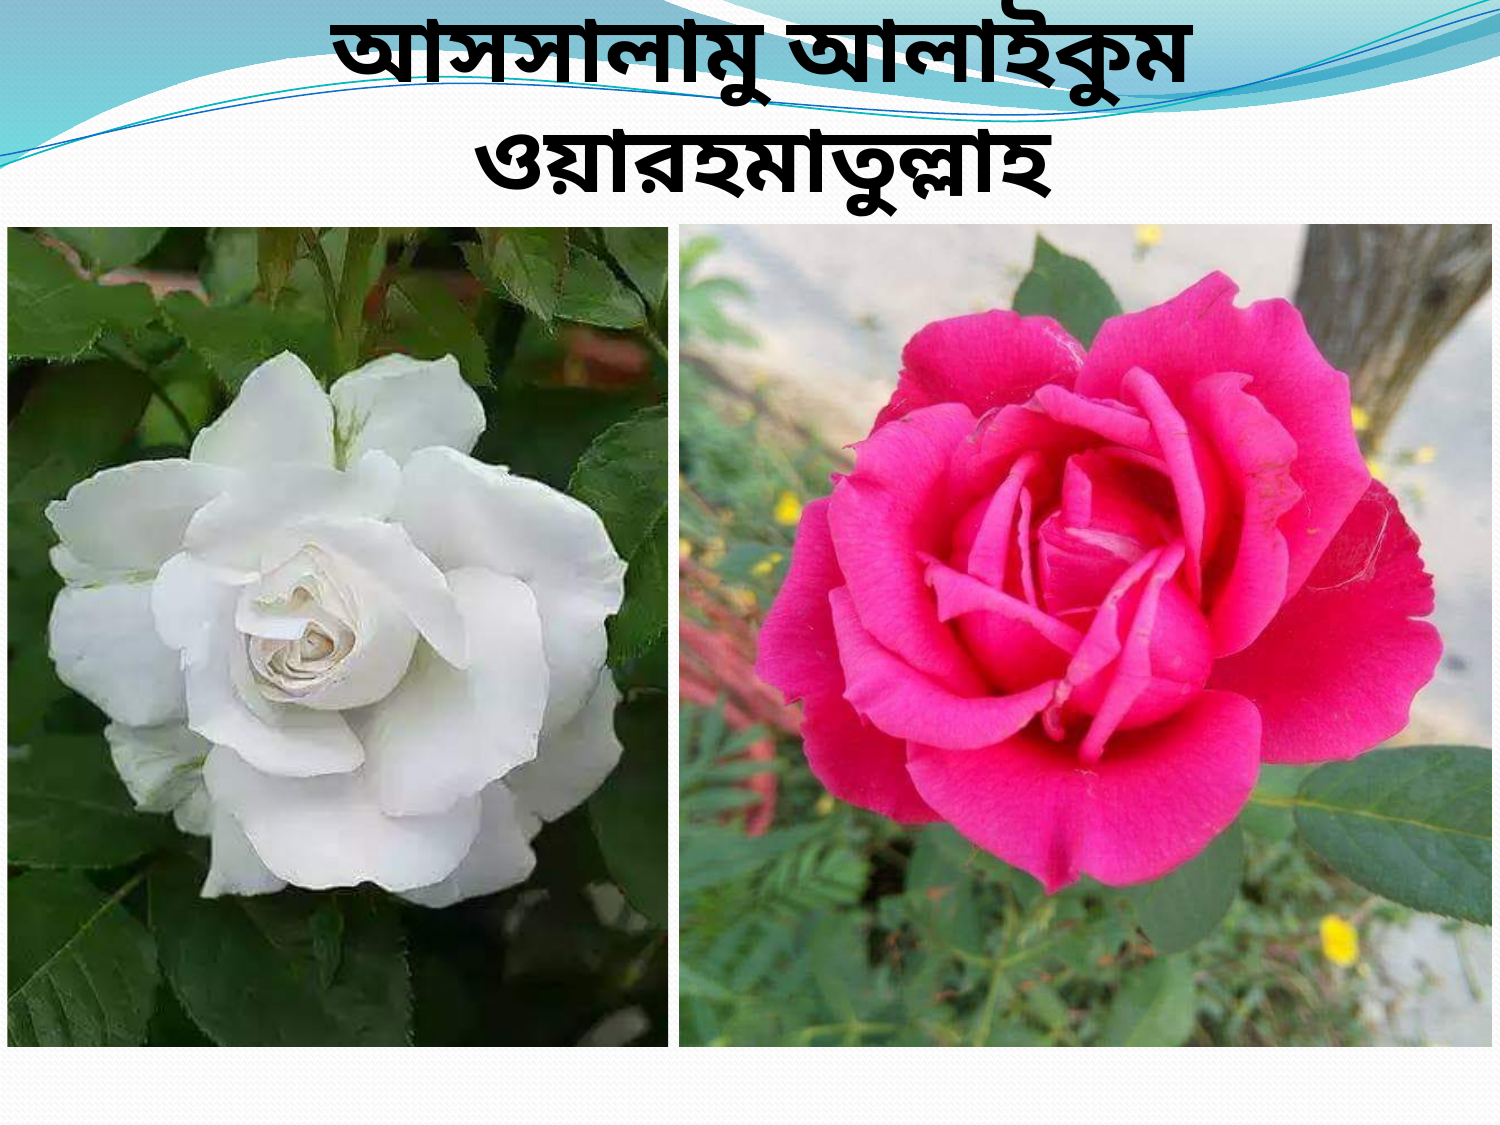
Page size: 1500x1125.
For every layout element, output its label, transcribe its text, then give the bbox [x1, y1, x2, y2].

picture [6, 226, 669, 1047]
title আসসালামু আলাইকুম ওয়ারহমাতুল্লাহ [200, 89, 1325, 212]
picture [679, 224, 1493, 1047]
